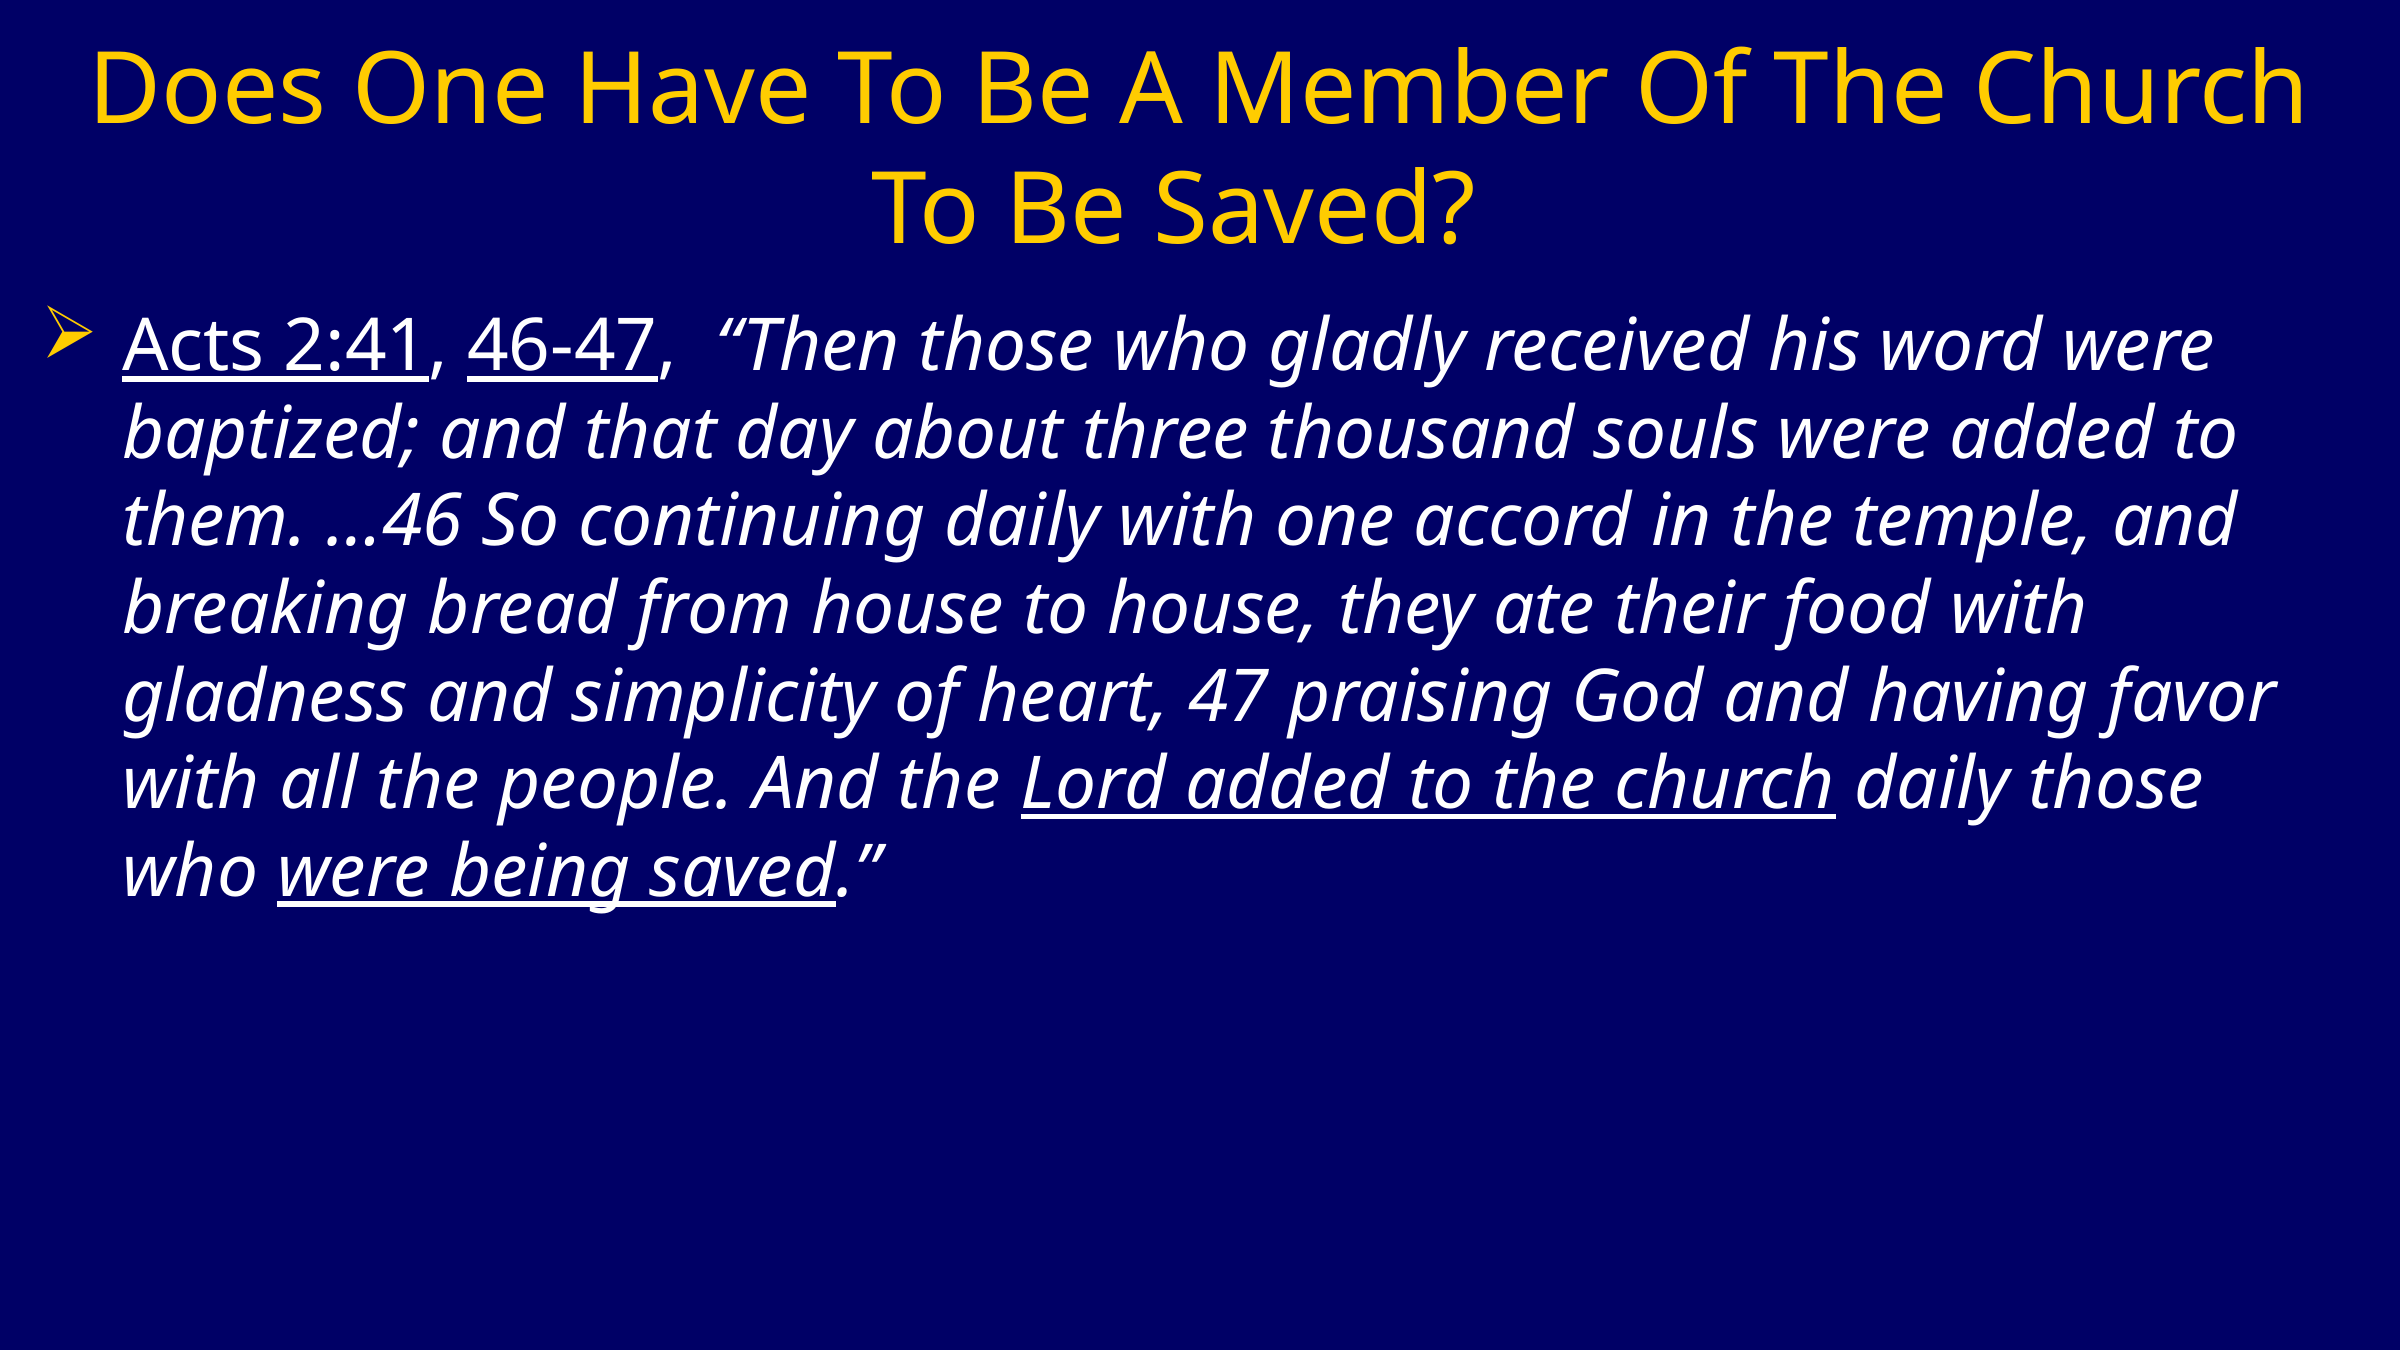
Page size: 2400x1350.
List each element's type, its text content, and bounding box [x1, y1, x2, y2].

title Does One Have To Be A Member Of The Church To Be Saved? [40, 29, 2360, 257]
list Acts 2:41, 46-47, “Then those who gladly received his word were baptized; and that day about three thousand souls were added to them. …46 So continuing daily with one accord in the temple, and breaking bread from house to house, they ate their food with gladness and simplicity of heart, 47 praising God and having favor with all the people. And the Lord added to the church daily those who were being saved.” [20, 287, 2380, 1035]
